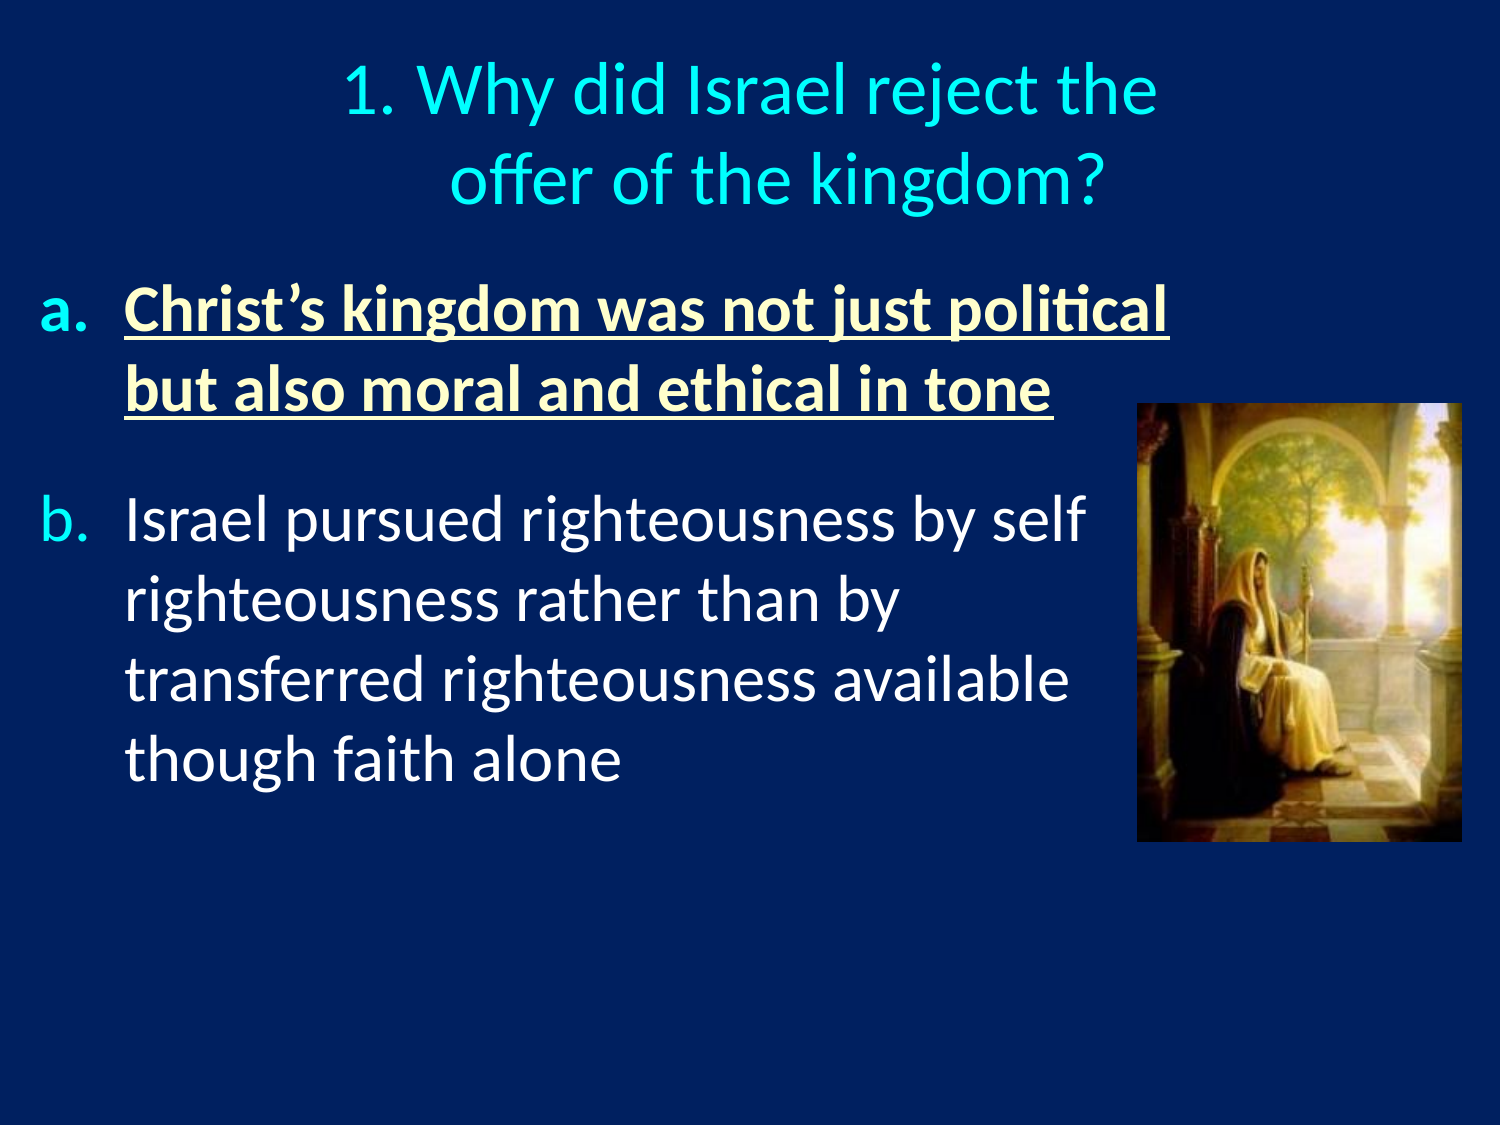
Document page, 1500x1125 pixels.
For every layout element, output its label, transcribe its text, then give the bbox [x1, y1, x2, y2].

list Christ’s kingdom was not just political but also moral and ethical in tone Israel pursued righteousness by self righteousness rather than by transferred righteousness available though faith alone [24, 257, 1226, 988]
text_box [1137, 403, 1462, 842]
text_box Why did Israel reject the offer of the kingdom? [312, 17, 1188, 243]
